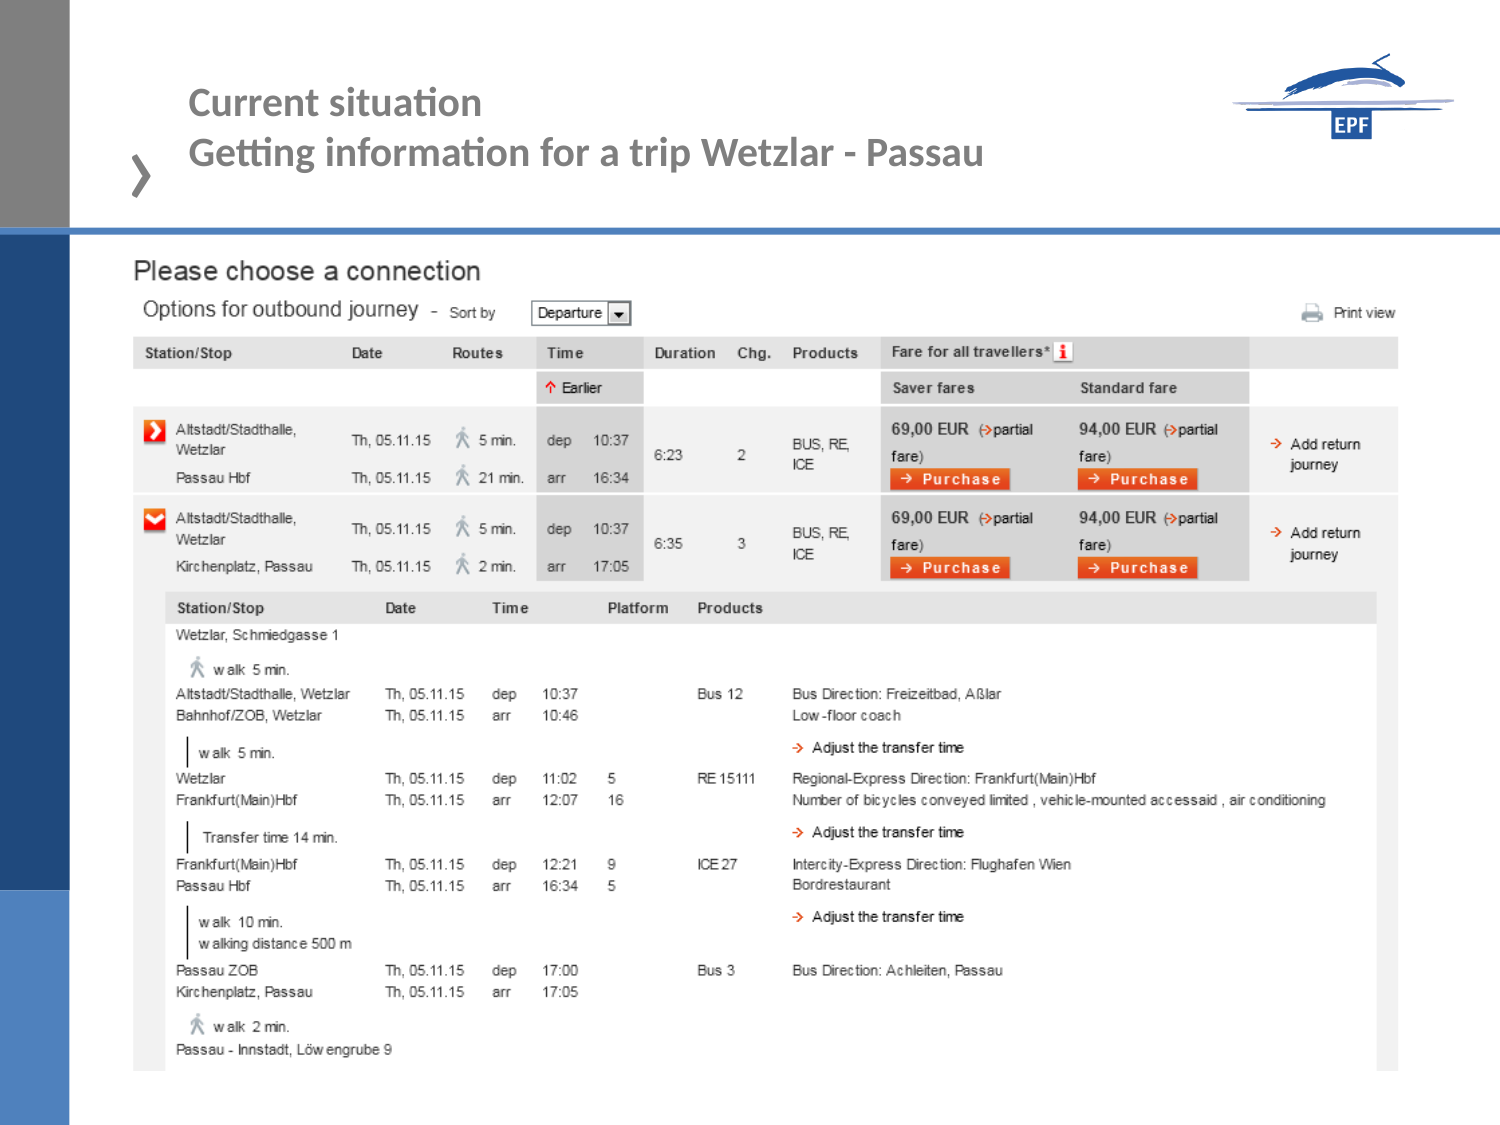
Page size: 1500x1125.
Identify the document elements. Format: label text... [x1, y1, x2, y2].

text_box [0, 227, 1500, 235]
title Current situation Getting information for a trip Wetzlar - Passau [173, 66, 1222, 179]
picture [131, 255, 1410, 1071]
picture [1232, 53, 1455, 140]
